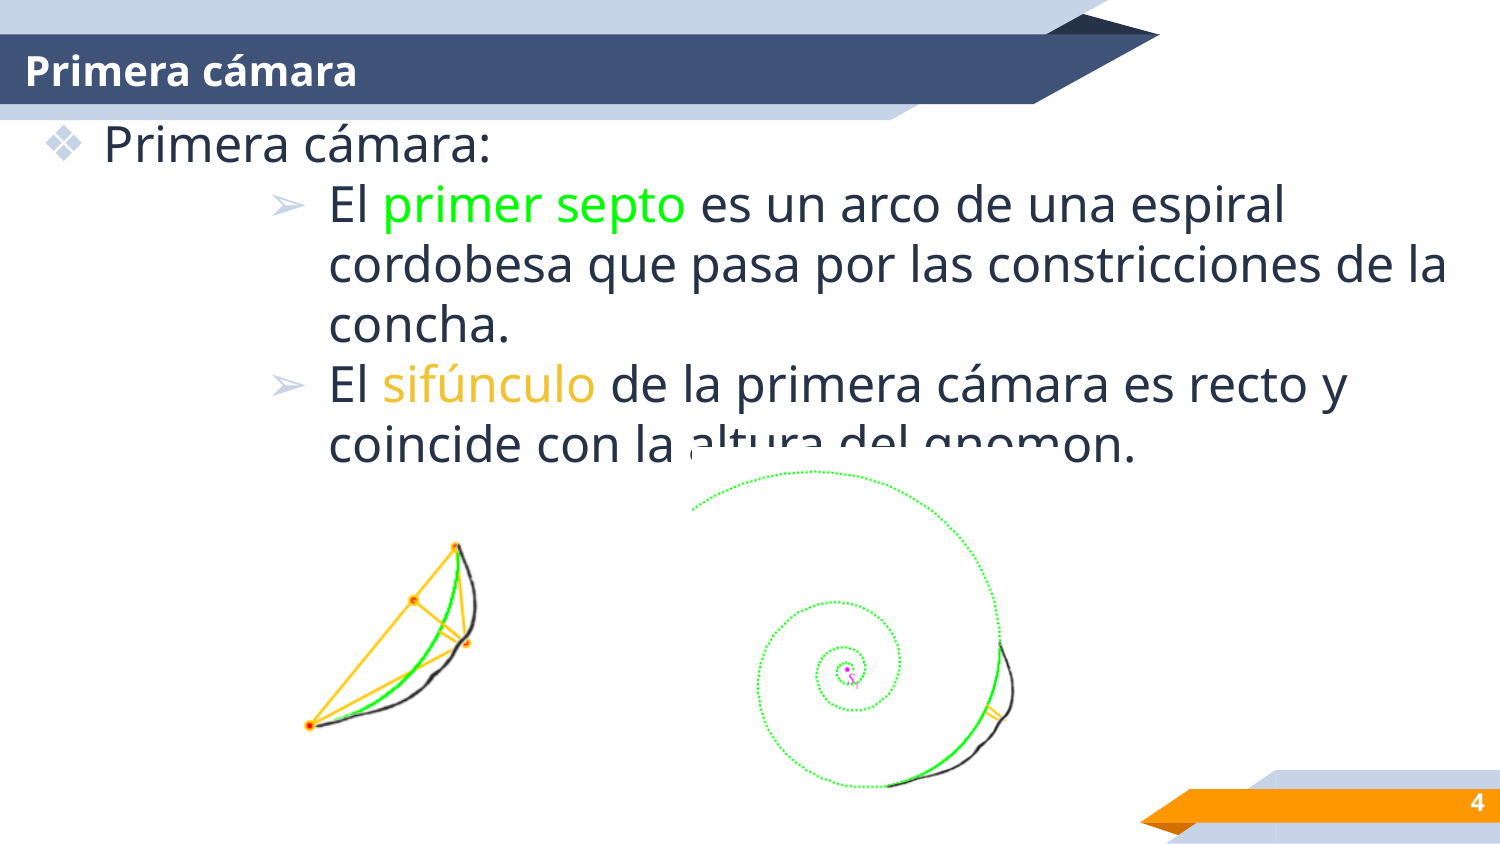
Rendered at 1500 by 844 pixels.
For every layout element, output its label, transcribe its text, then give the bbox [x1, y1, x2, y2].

text_box ‹#› [1255, 768, 1500, 838]
list Primera cámara: El primer septo es un arco de una espiral cordobesa que pasa por las constricciones de la concha. El sifúnculo de la primera cámara es recto y coincide con la altura del gnomon. [13, 76, 1487, 509]
picture [692, 447, 1059, 835]
picture [249, 507, 550, 794]
title Primera cámara [9, 18, 1102, 122]
